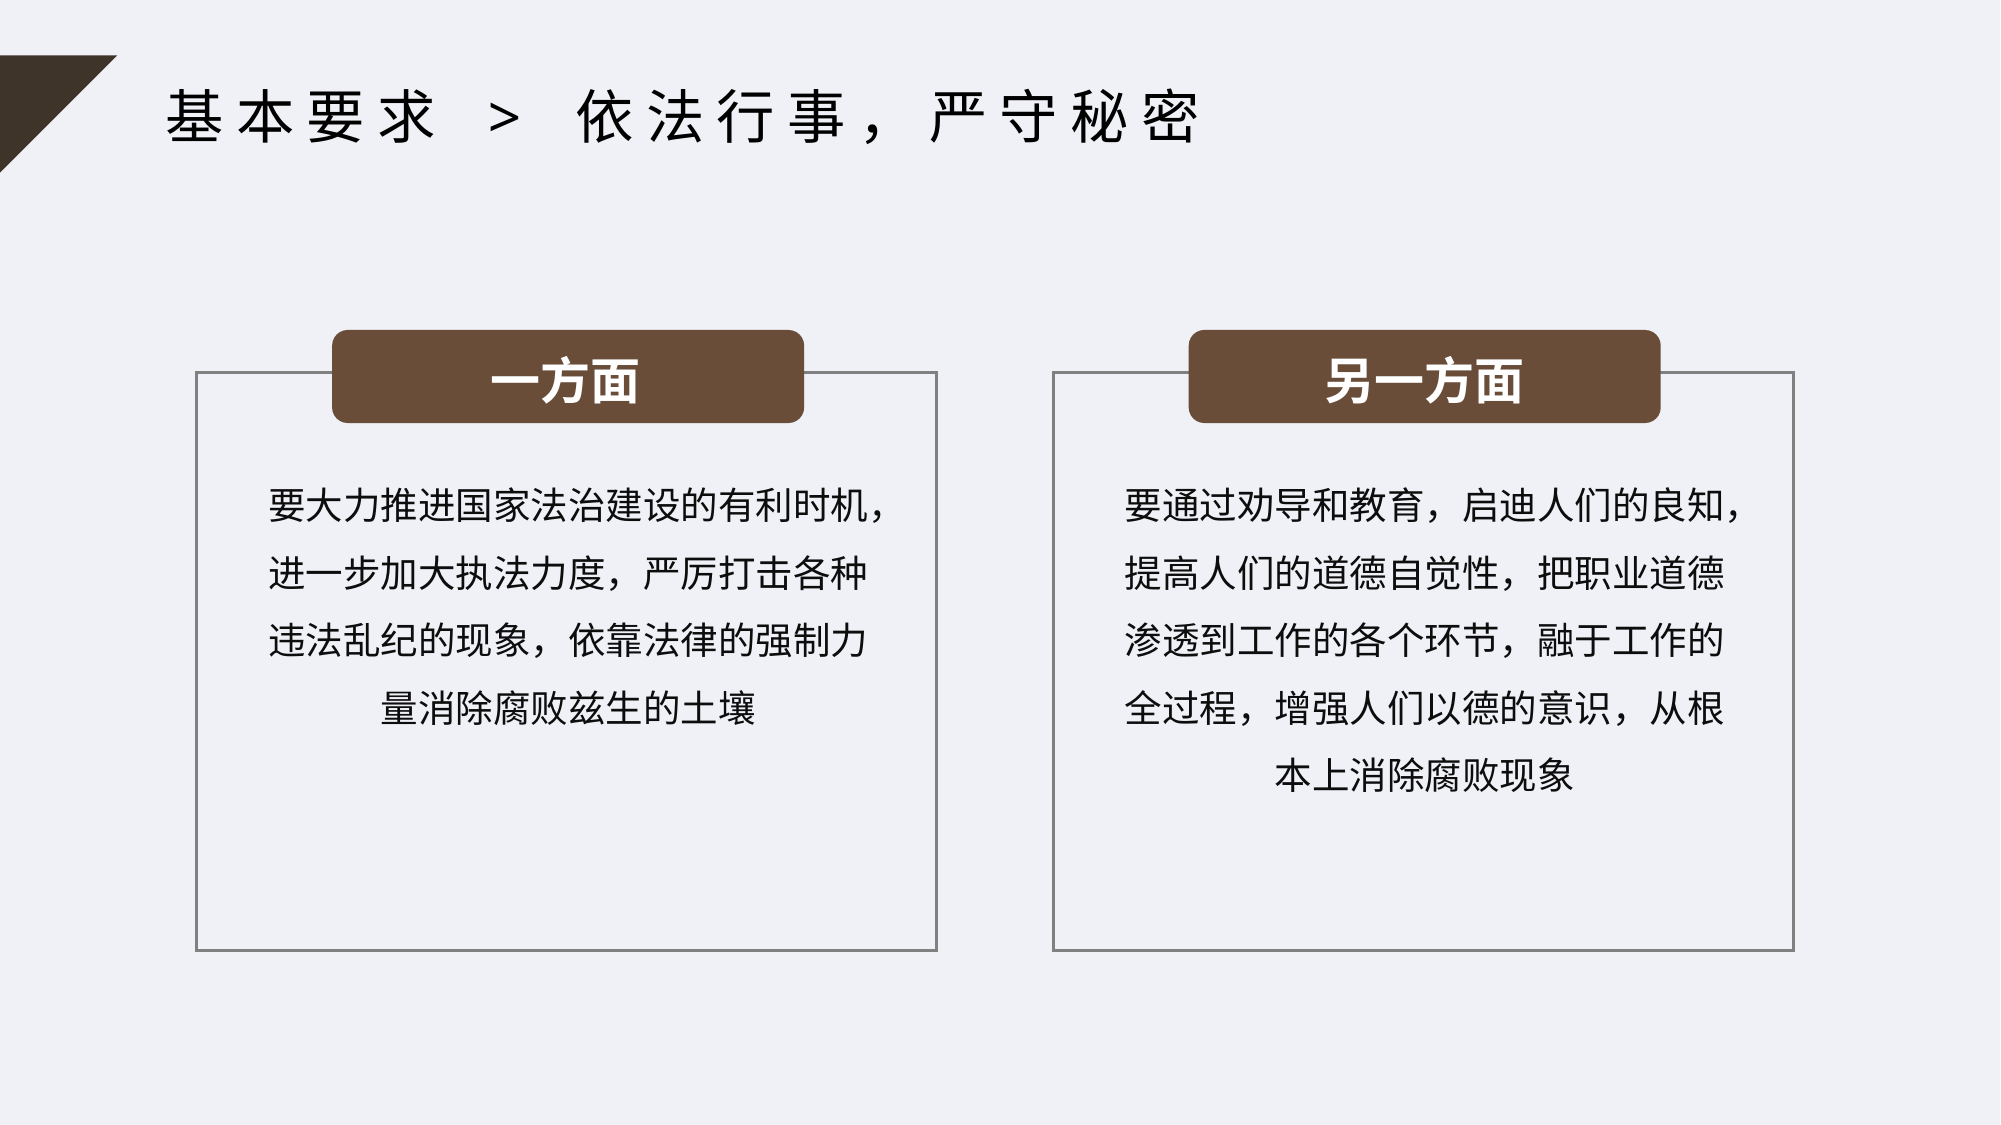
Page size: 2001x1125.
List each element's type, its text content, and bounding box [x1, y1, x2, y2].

text_box 要通过劝导和教育，启迪人们的良知，提高人们的道德自觉性，把职业道德渗透到工作的各个环节，融于工作的全过程，增强人们以德的意识，从根本上消除腐败现象 [1108, 452, 1742, 805]
text_box [331, 328, 806, 425]
text_box 另一方面 [1202, 341, 1646, 417]
text_box [1187, 328, 1662, 425]
text_box [196, 371, 938, 952]
text_box 一方面 [340, 341, 791, 417]
text_box [1052, 371, 1794, 952]
text_box 要大力推进国家法治建设的有利时机，进一步加大执法力度，严厉打击各种违法乱纪的现象，依靠法律的强制力量消除腐败兹生的土壤 [251, 452, 885, 737]
text_box [0, 55, 118, 173]
